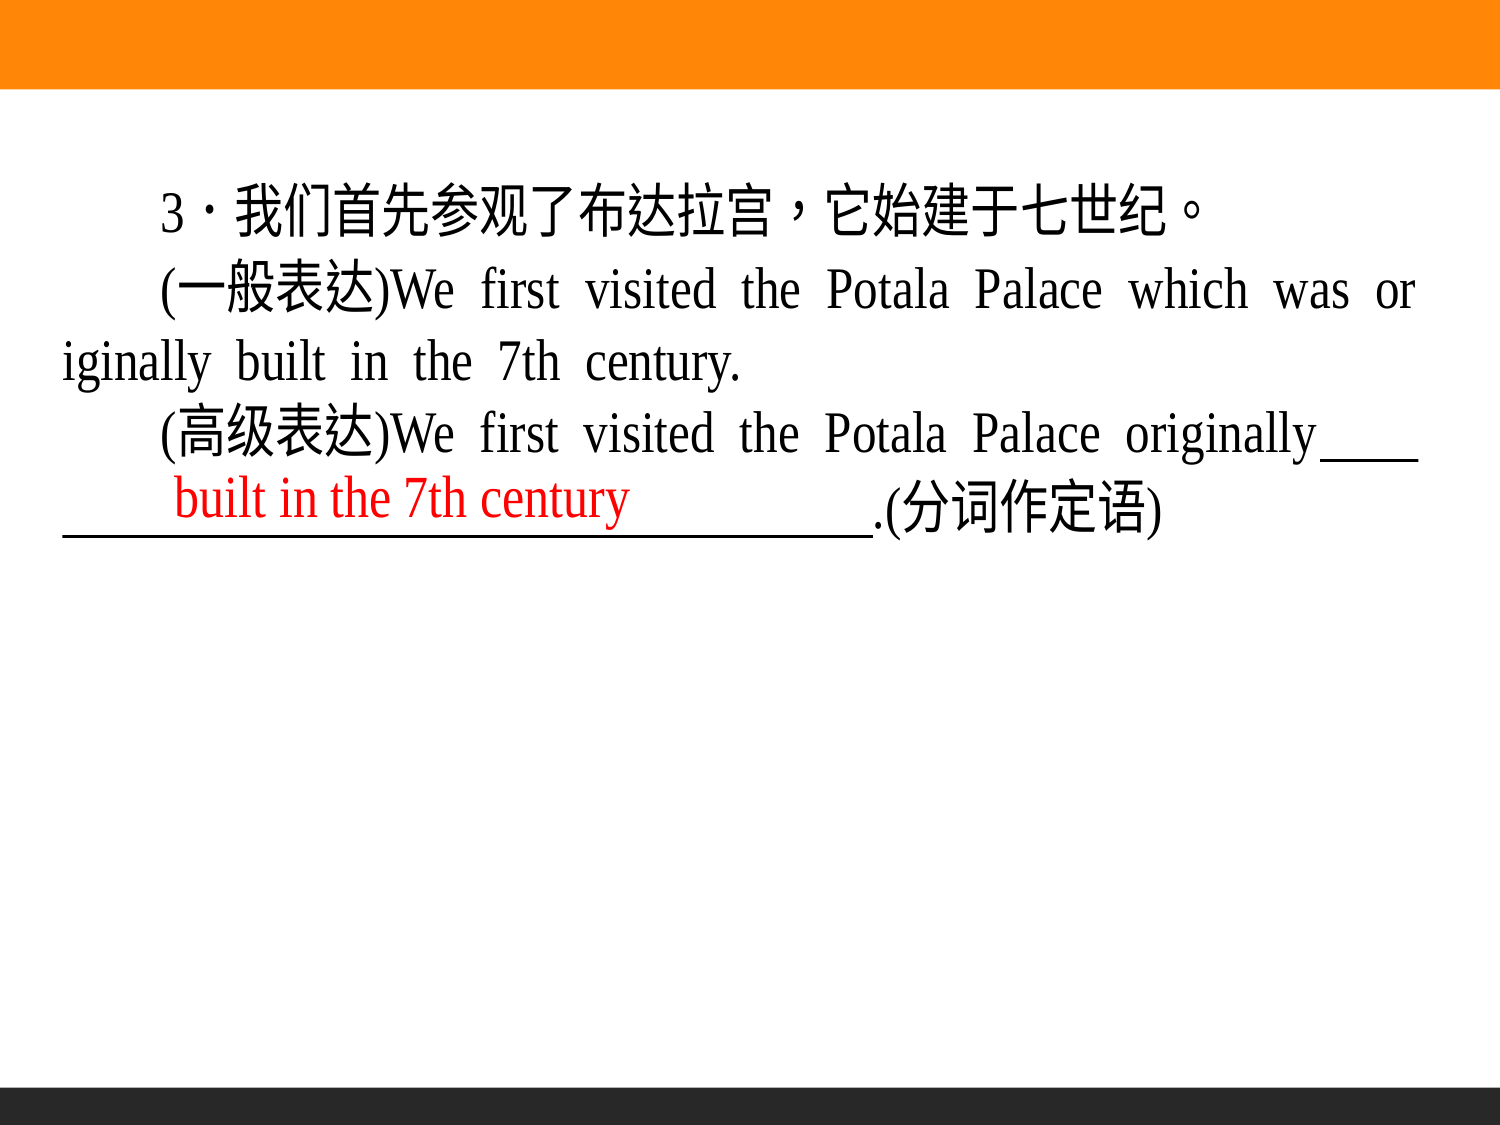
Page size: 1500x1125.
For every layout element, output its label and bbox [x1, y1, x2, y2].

text_box [62, 172, 1419, 962]
text_box [174, 457, 1041, 536]
